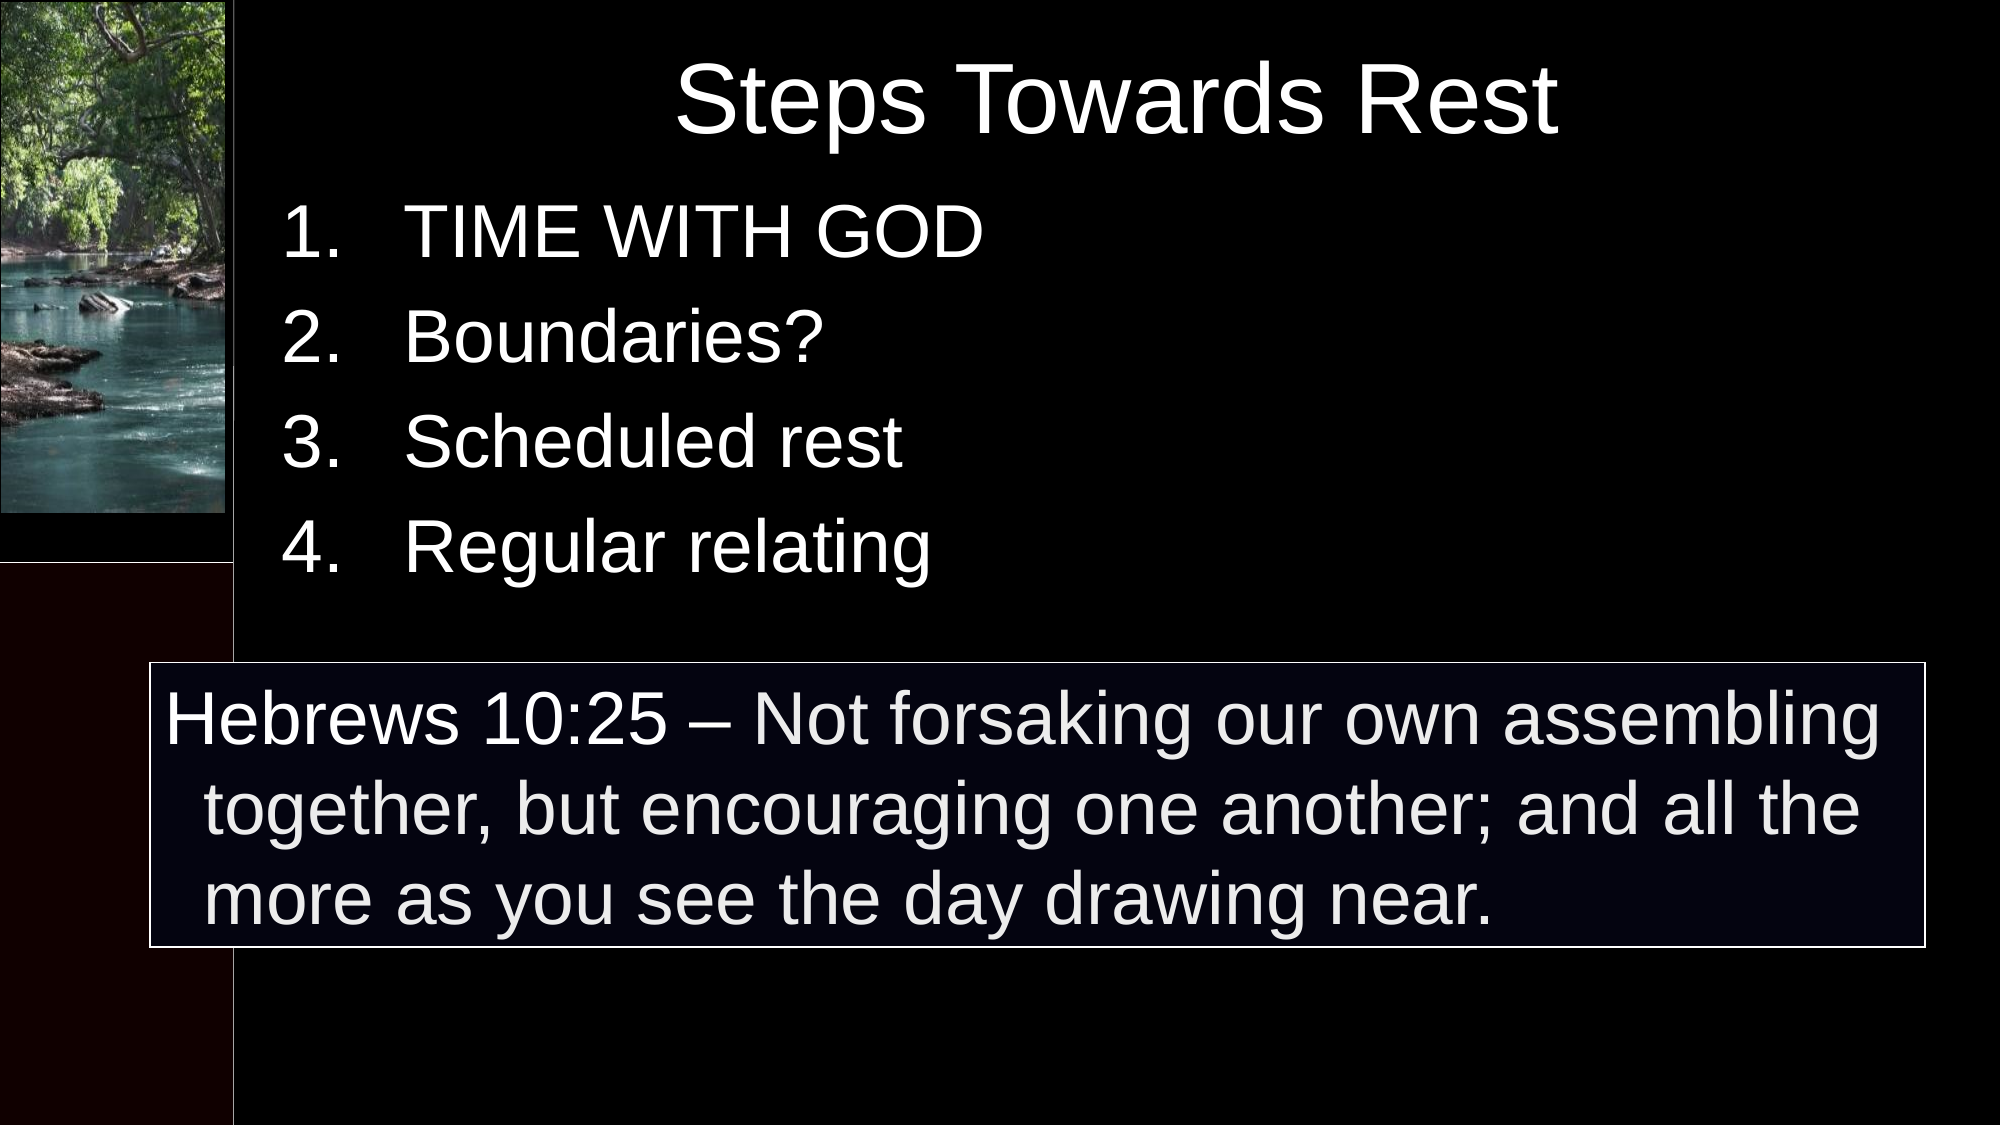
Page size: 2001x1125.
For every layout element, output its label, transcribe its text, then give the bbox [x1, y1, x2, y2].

title Steps Towards Rest [266, 24, 1967, 163]
picture [1, 2, 226, 513]
text_box Hebrews 10:25 – Not forsaking our own assembling together, but encouraging one another; and all the more as you see the day drawing near. [150, 662, 1925, 948]
list TIME WITH GOD Boundaries? Scheduled rest Regular relating [266, 174, 1967, 1088]
